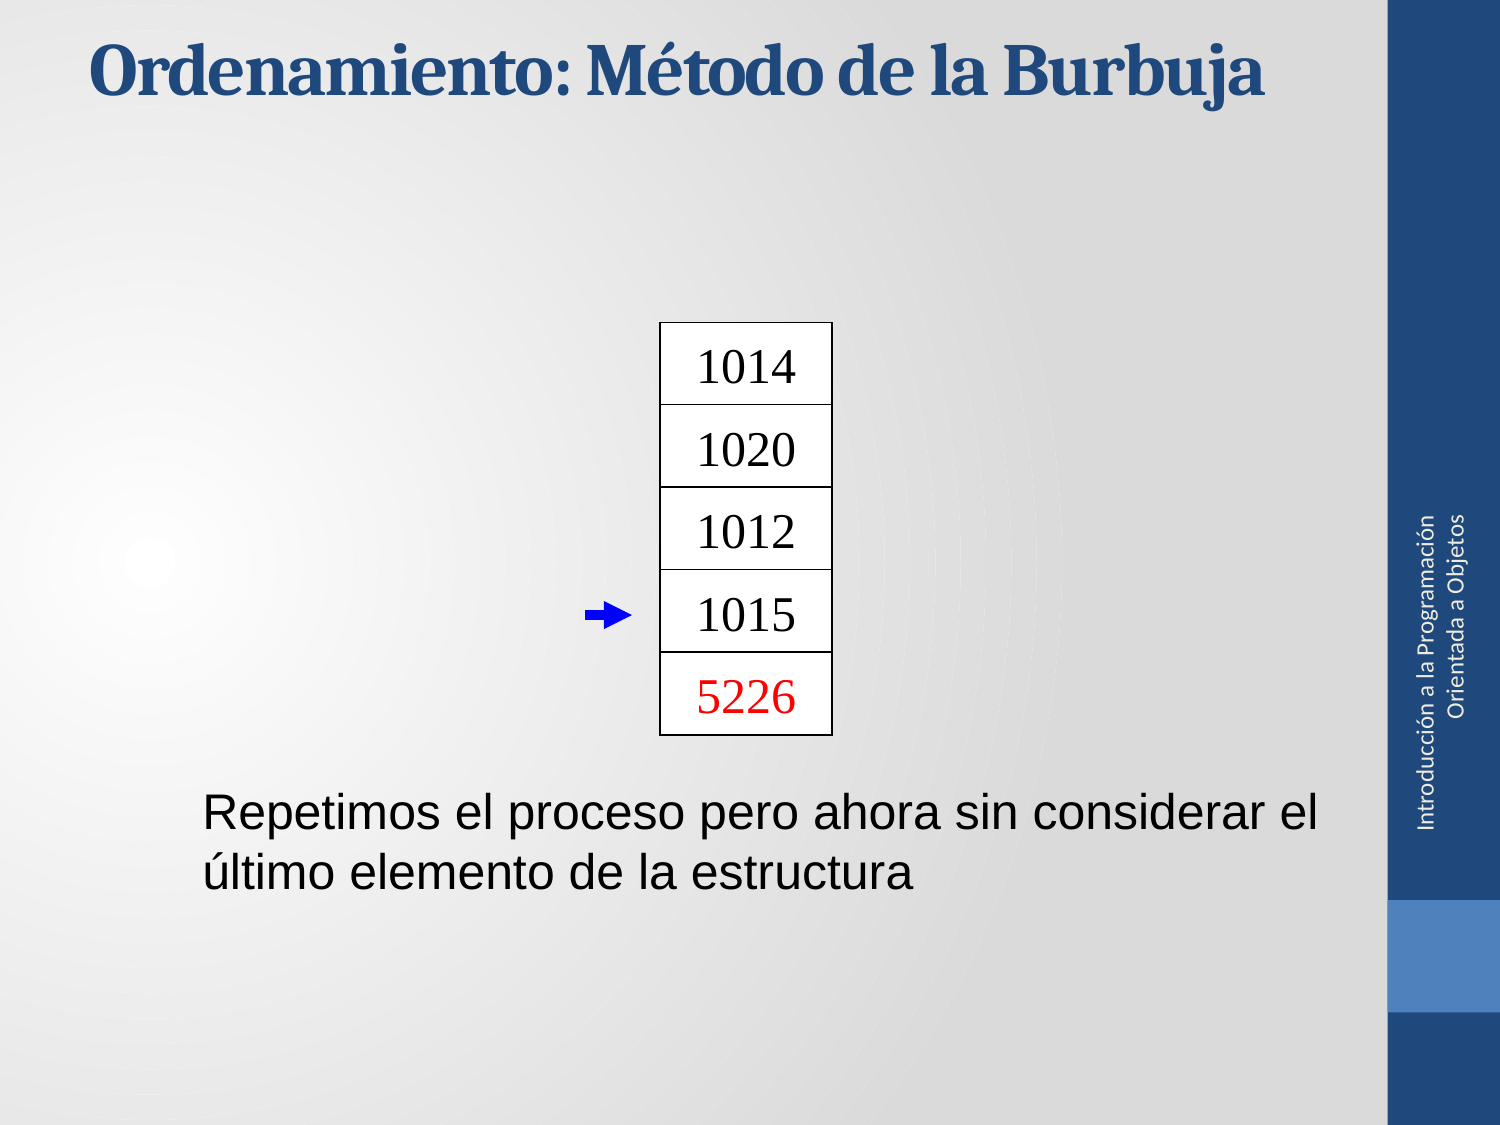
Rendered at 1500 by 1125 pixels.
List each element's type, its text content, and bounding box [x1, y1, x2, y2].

text_box [584, 608, 633, 622]
text_box 5226 [659, 652, 833, 735]
text_box 1014 [659, 322, 833, 404]
text_box Repetimos el proceso pero ahora sin considerar el último elemento de la estructura [187, 772, 1366, 908]
text_box 1015 [659, 569, 833, 652]
text_box 1020 [659, 404, 833, 487]
footer Introducción a la Programación Orientada a Objetos [1408, 500, 1469, 889]
text_box 1012 [659, 487, 833, 569]
text_box Ordenamiento: Método de la Burbuja [74, 13, 1422, 113]
